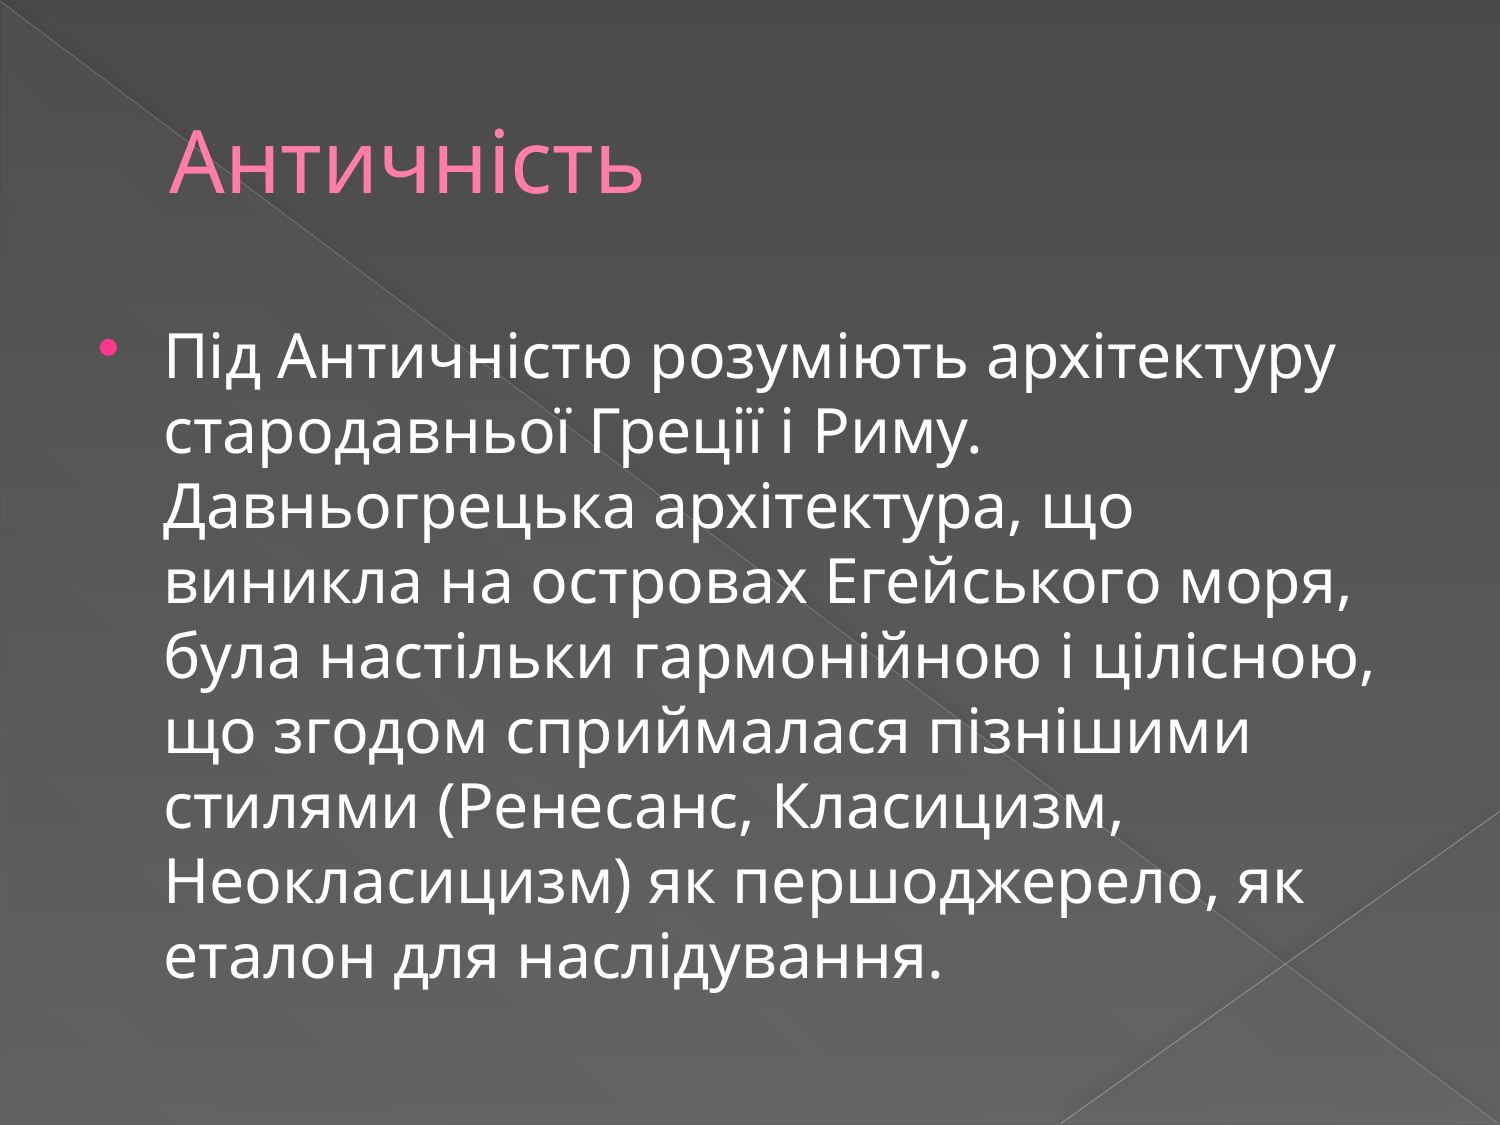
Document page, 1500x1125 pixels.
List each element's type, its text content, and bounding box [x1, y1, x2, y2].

title Античність [75, 43, 1425, 274]
list Під Античністю розуміють архітектуру стародавньої Греції і Риму. Давньогрецька архітектура, що виникла на островах Егейського моря, була настільки гармонійною і цілісною, що згодом сприймалася пізнішими стилями (Ренесанс, Класицизм, Неокласицизм) як першоджерело, як еталон для наслідування. [75, 308, 1425, 1059]
